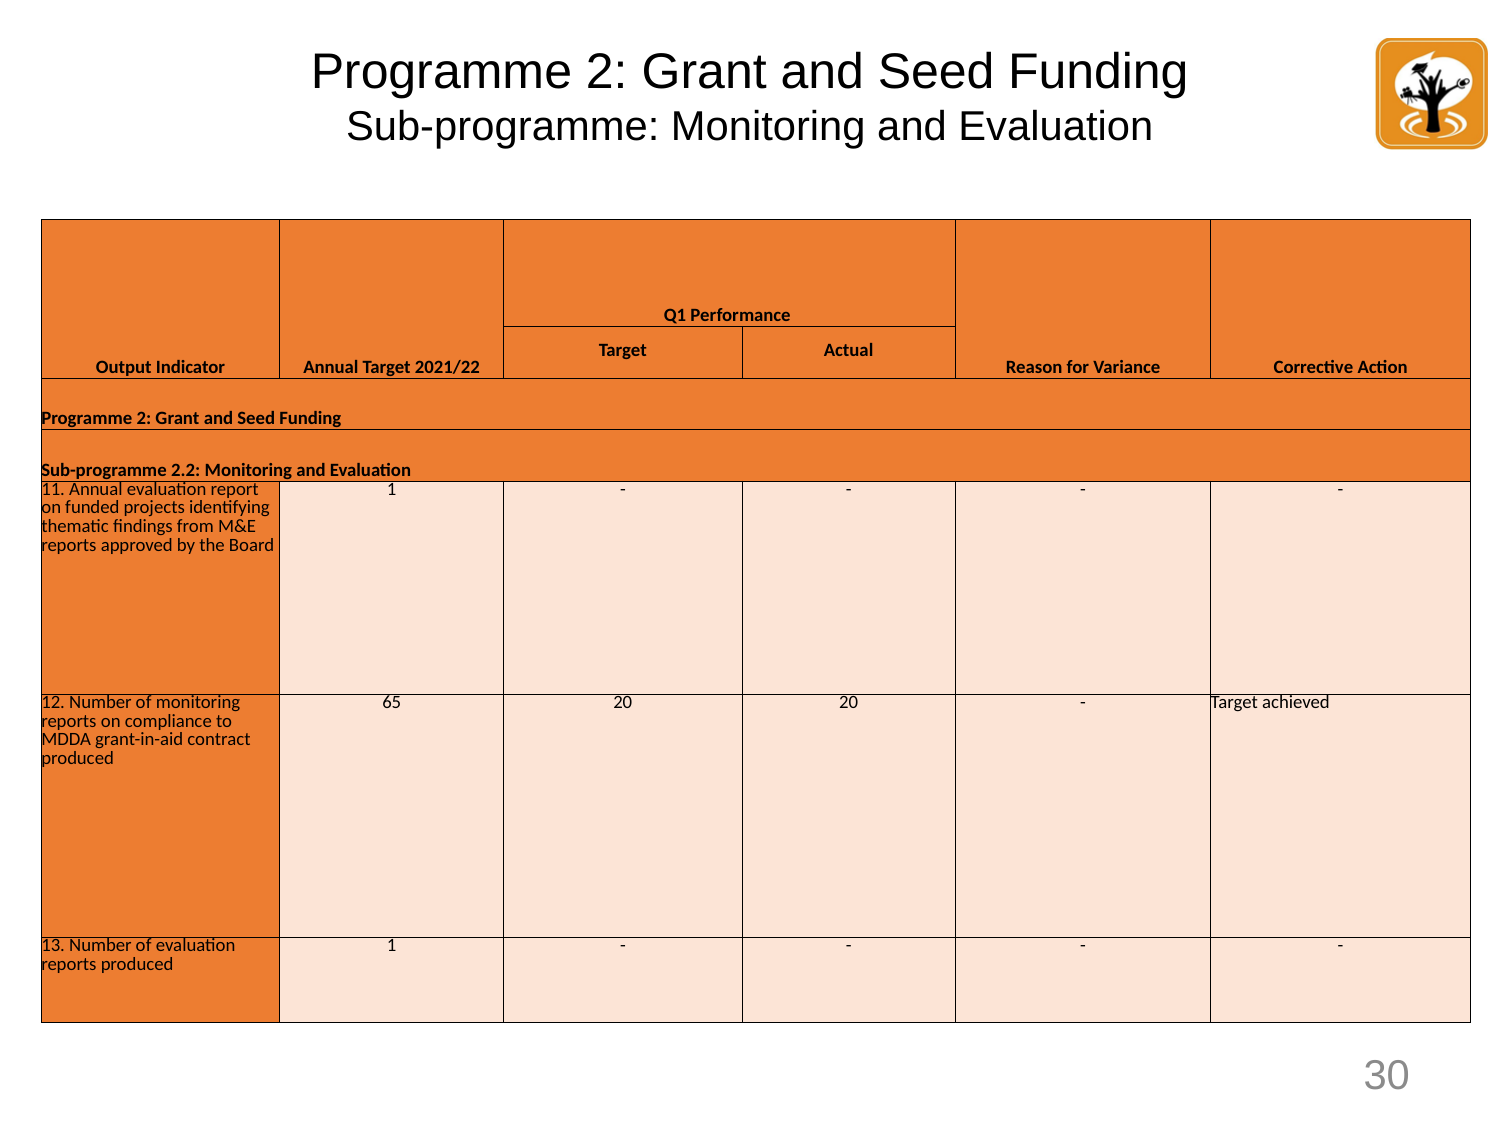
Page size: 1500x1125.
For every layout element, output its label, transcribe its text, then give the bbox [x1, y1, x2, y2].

table_cell Actual [743, 327, 955, 378]
table_cell - [956, 938, 1210, 1022]
title Programme 2: Grant and Seed Funding Sub-programme: Monitoring and Evaluation [74, 0, 1426, 188]
table_cell 65 [280, 695, 503, 937]
table_header Reason for Variance [956, 220, 1210, 378]
table_cell - [956, 695, 1210, 937]
table_cell Sub-programme 2.2: Monitoring and Evaluation [42, 430, 1470, 481]
table_cell - [1211, 938, 1470, 1022]
table_cell - [504, 482, 742, 694]
slide_number 30 [1074, 1042, 1425, 1103]
table_cell - [743, 482, 955, 694]
table_cell 1 [280, 482, 503, 694]
table_cell 12. Number of monitoring reports on compliance to MDDA grant-in-aid contract produced [42, 695, 279, 937]
table_header Output Indicator [42, 220, 279, 378]
picture [1426, 38, 1488, 150]
table_cell Target achieved [1211, 695, 1470, 937]
table_header Corrective Action [1211, 220, 1470, 378]
table_cell - [504, 938, 742, 1022]
table_cell - [956, 482, 1210, 694]
table_header Q1 Performance [504, 220, 955, 326]
table_cell Programme 2: Grant and Seed Funding [42, 379, 1470, 429]
table_cell 11. Annual evaluation report on funded projects identifying thematic findings from M&E reports approved by the Board [42, 482, 279, 694]
table_cell - [743, 938, 955, 1022]
table_cell 20 [743, 695, 955, 937]
table_header Annual Target 2021/22 [280, 220, 503, 378]
table_cell 13. Number of evaluation reports produced [42, 938, 279, 1022]
table_cell 20 [504, 695, 742, 937]
table_cell 1 [280, 938, 503, 1022]
table_cell Target [504, 327, 742, 378]
table_cell - [1211, 482, 1470, 694]
